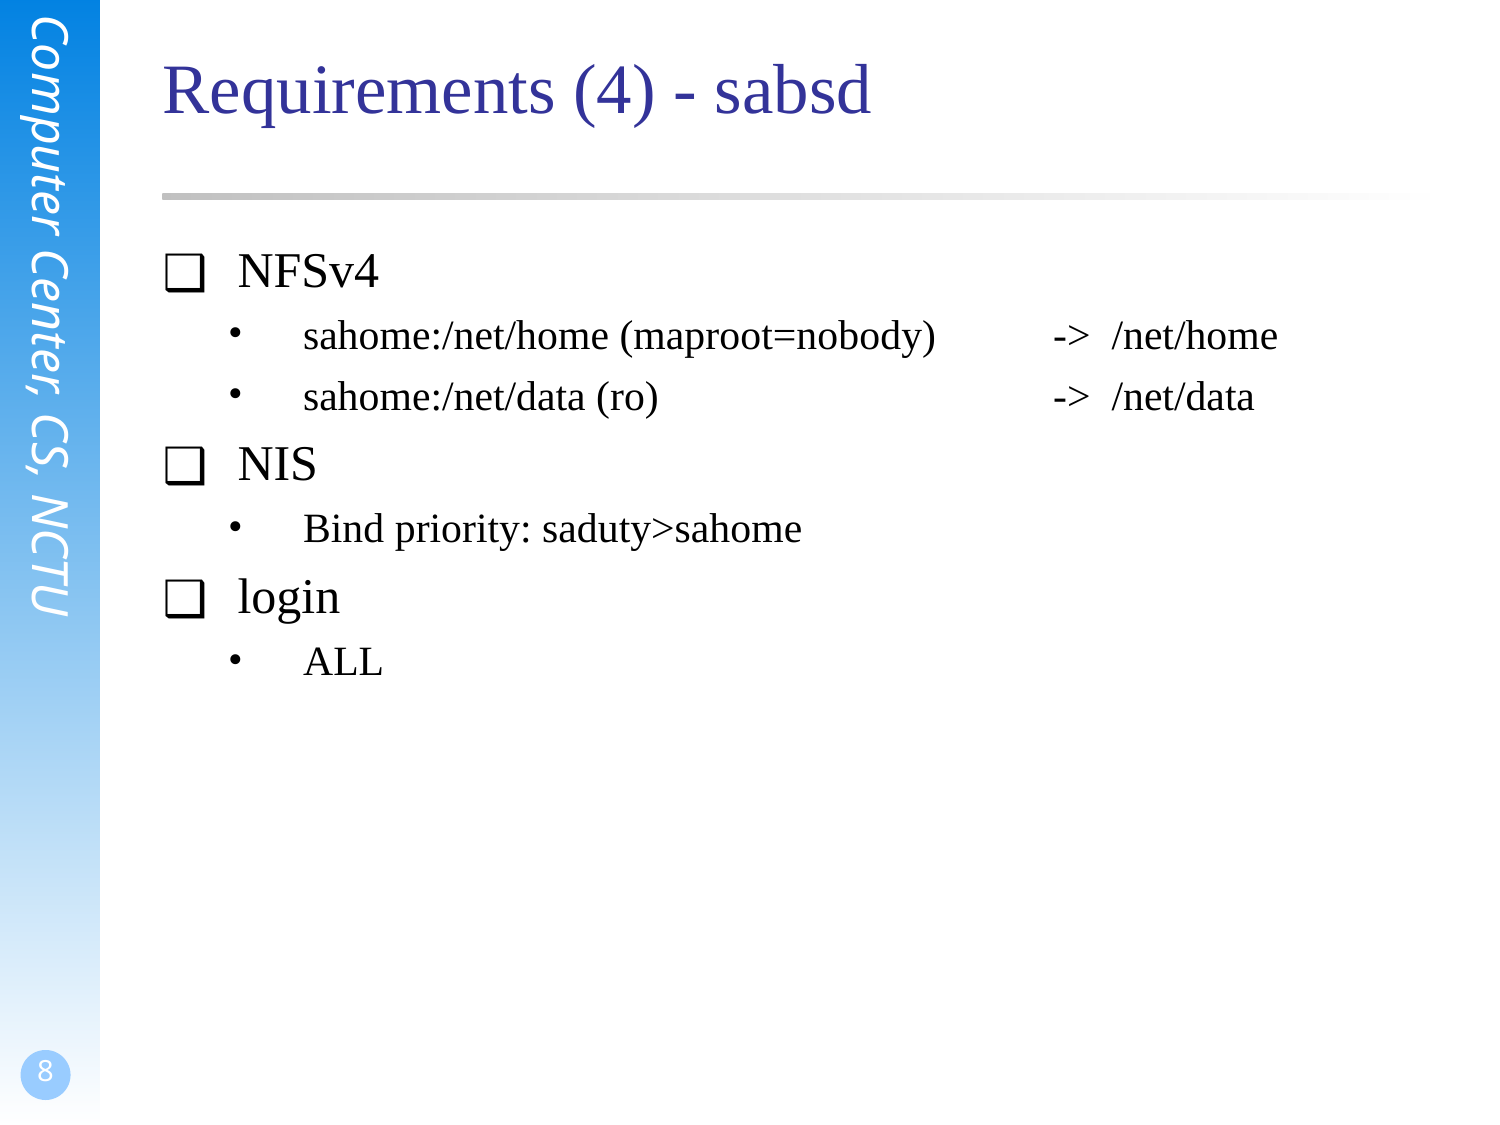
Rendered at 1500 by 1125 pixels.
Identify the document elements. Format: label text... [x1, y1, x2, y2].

list NFSv4 sahome:/net/home (maproot=nobody) -> /net/home sahome:/net/data (ro) -> /net/data NIS Bind priority: saduty>sahome login ALL [162, 237, 1438, 1000]
title Requirements (4) - sabsd [162, 42, 1438, 231]
